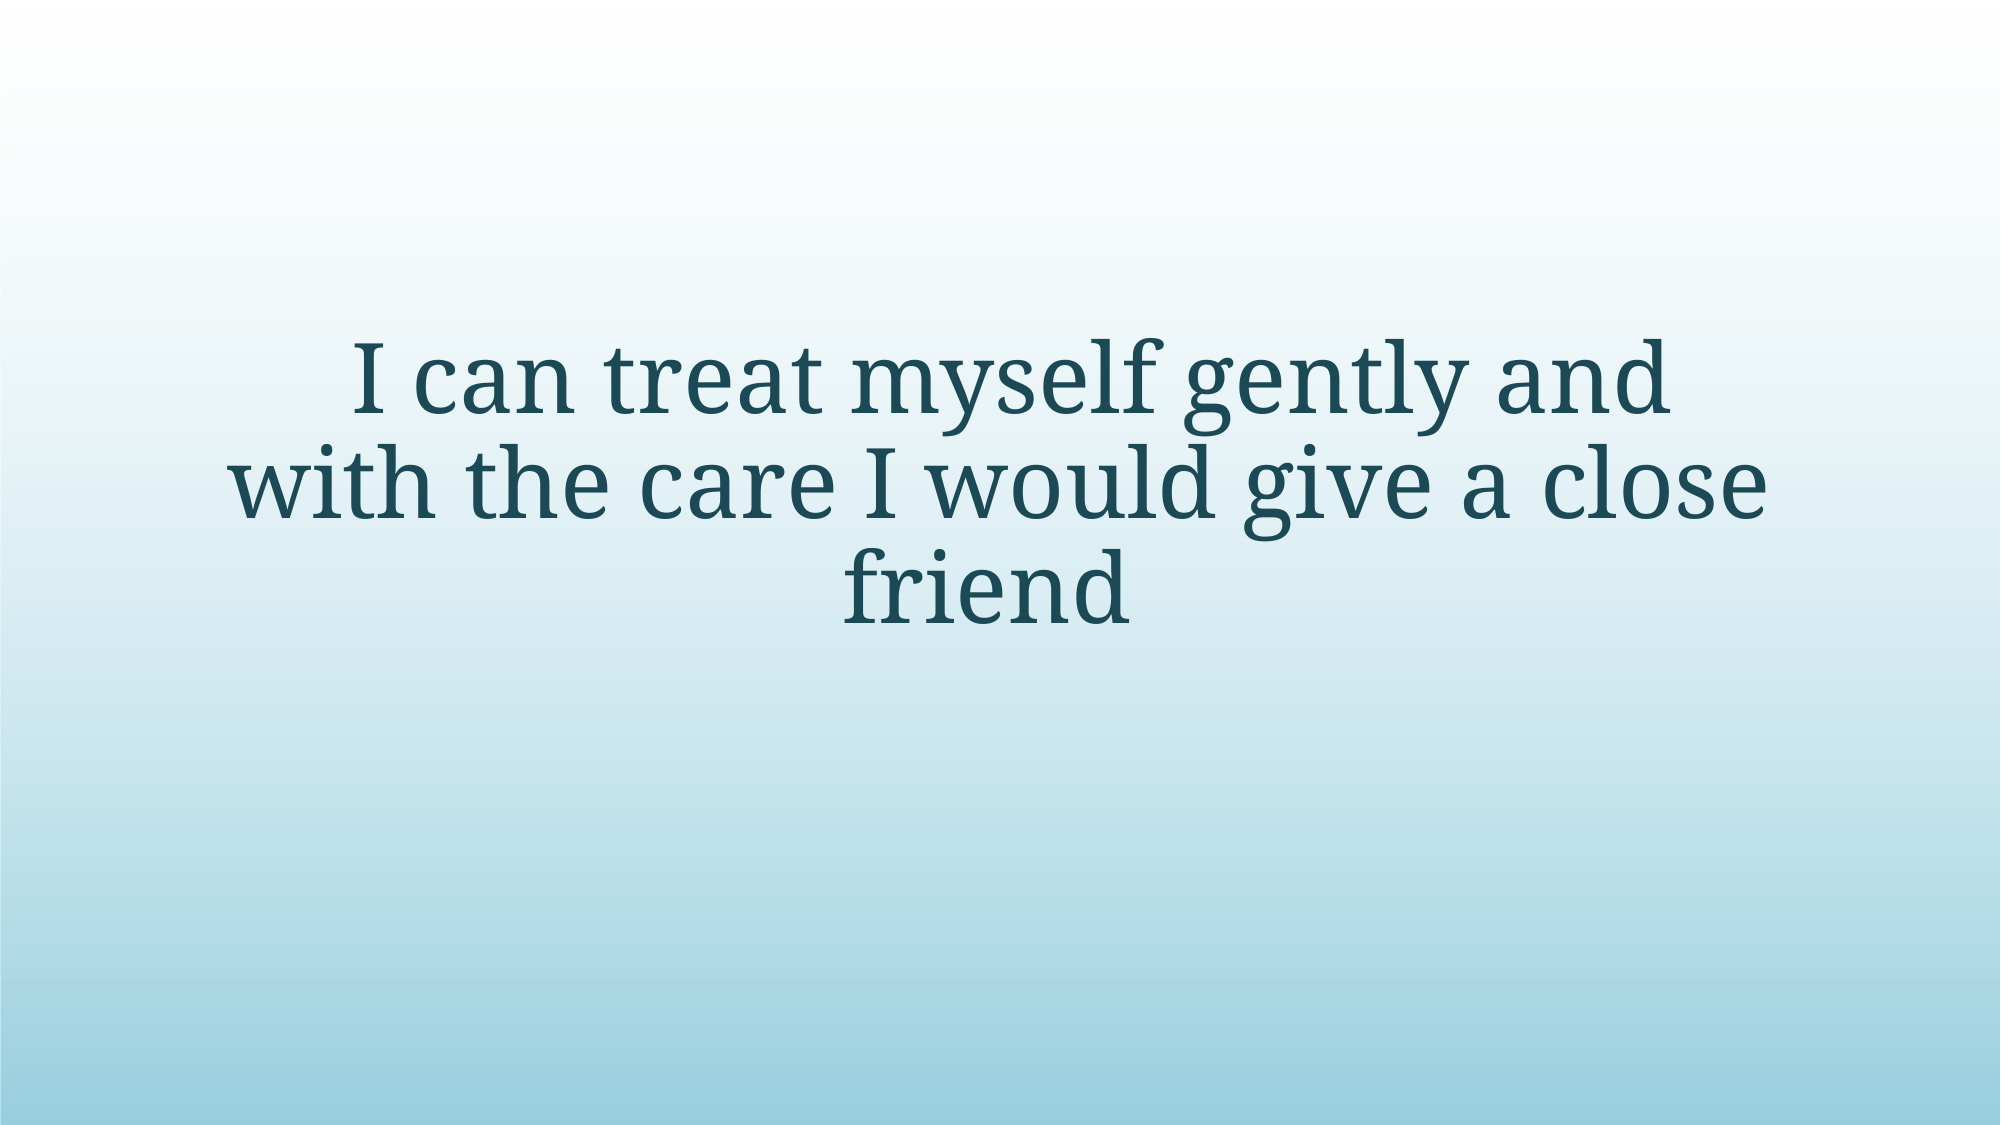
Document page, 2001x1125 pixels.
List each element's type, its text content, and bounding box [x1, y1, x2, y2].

title I can treat myself gently and with the care I would give a close friend [212, 214, 1788, 653]
